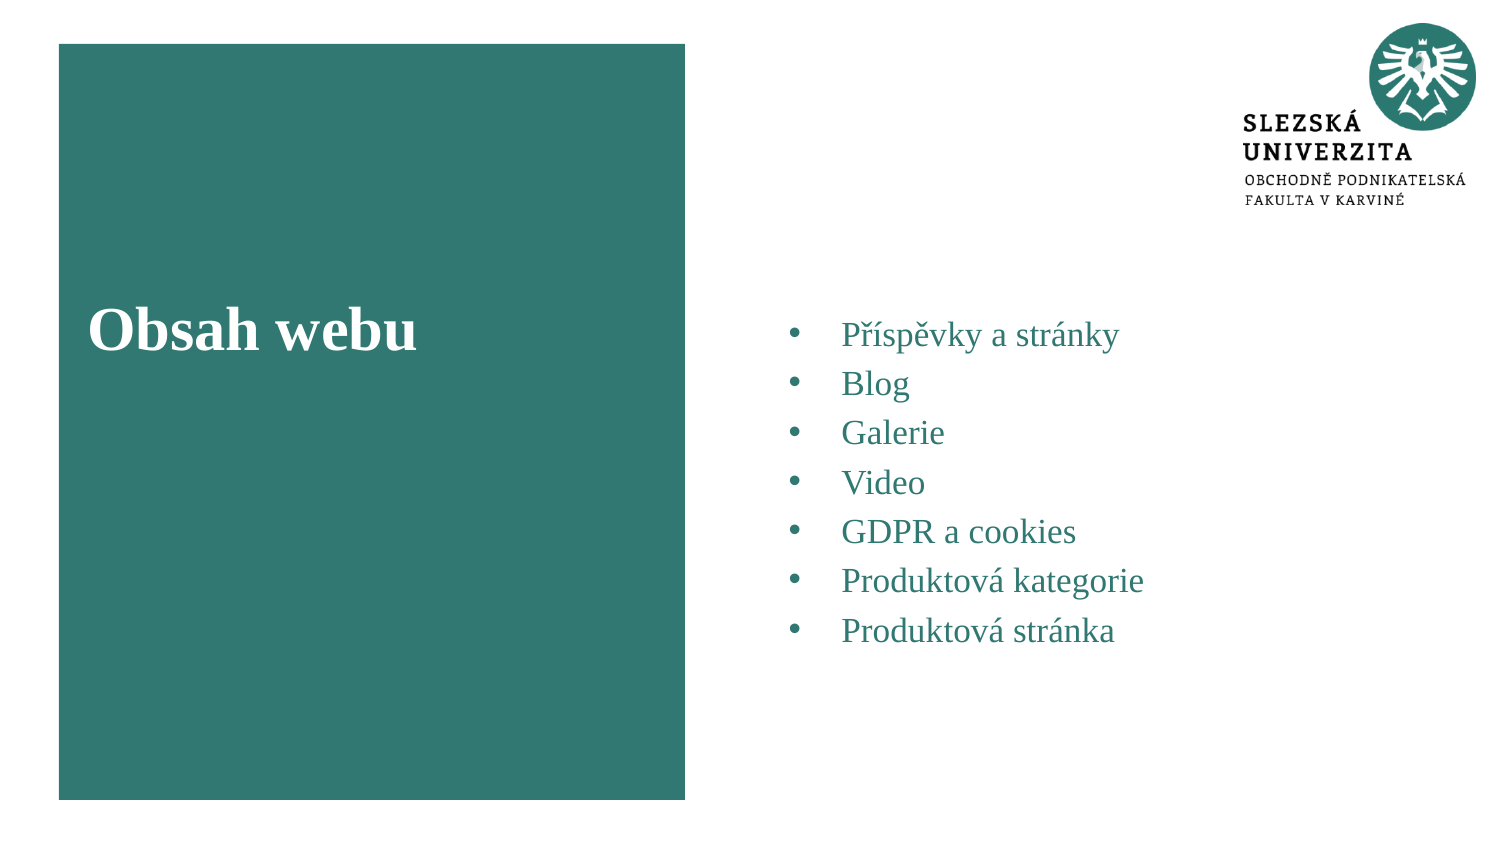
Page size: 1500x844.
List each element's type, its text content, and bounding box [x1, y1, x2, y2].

picture [1243, 23, 1476, 205]
title Obsah webu [72, 280, 663, 763]
text_box [57, 42, 687, 802]
text_box Příspěvky a stránky Blog Galerie Video GDPR a cookies Produktová kategorie Produktová stránka [773, 303, 1282, 659]
